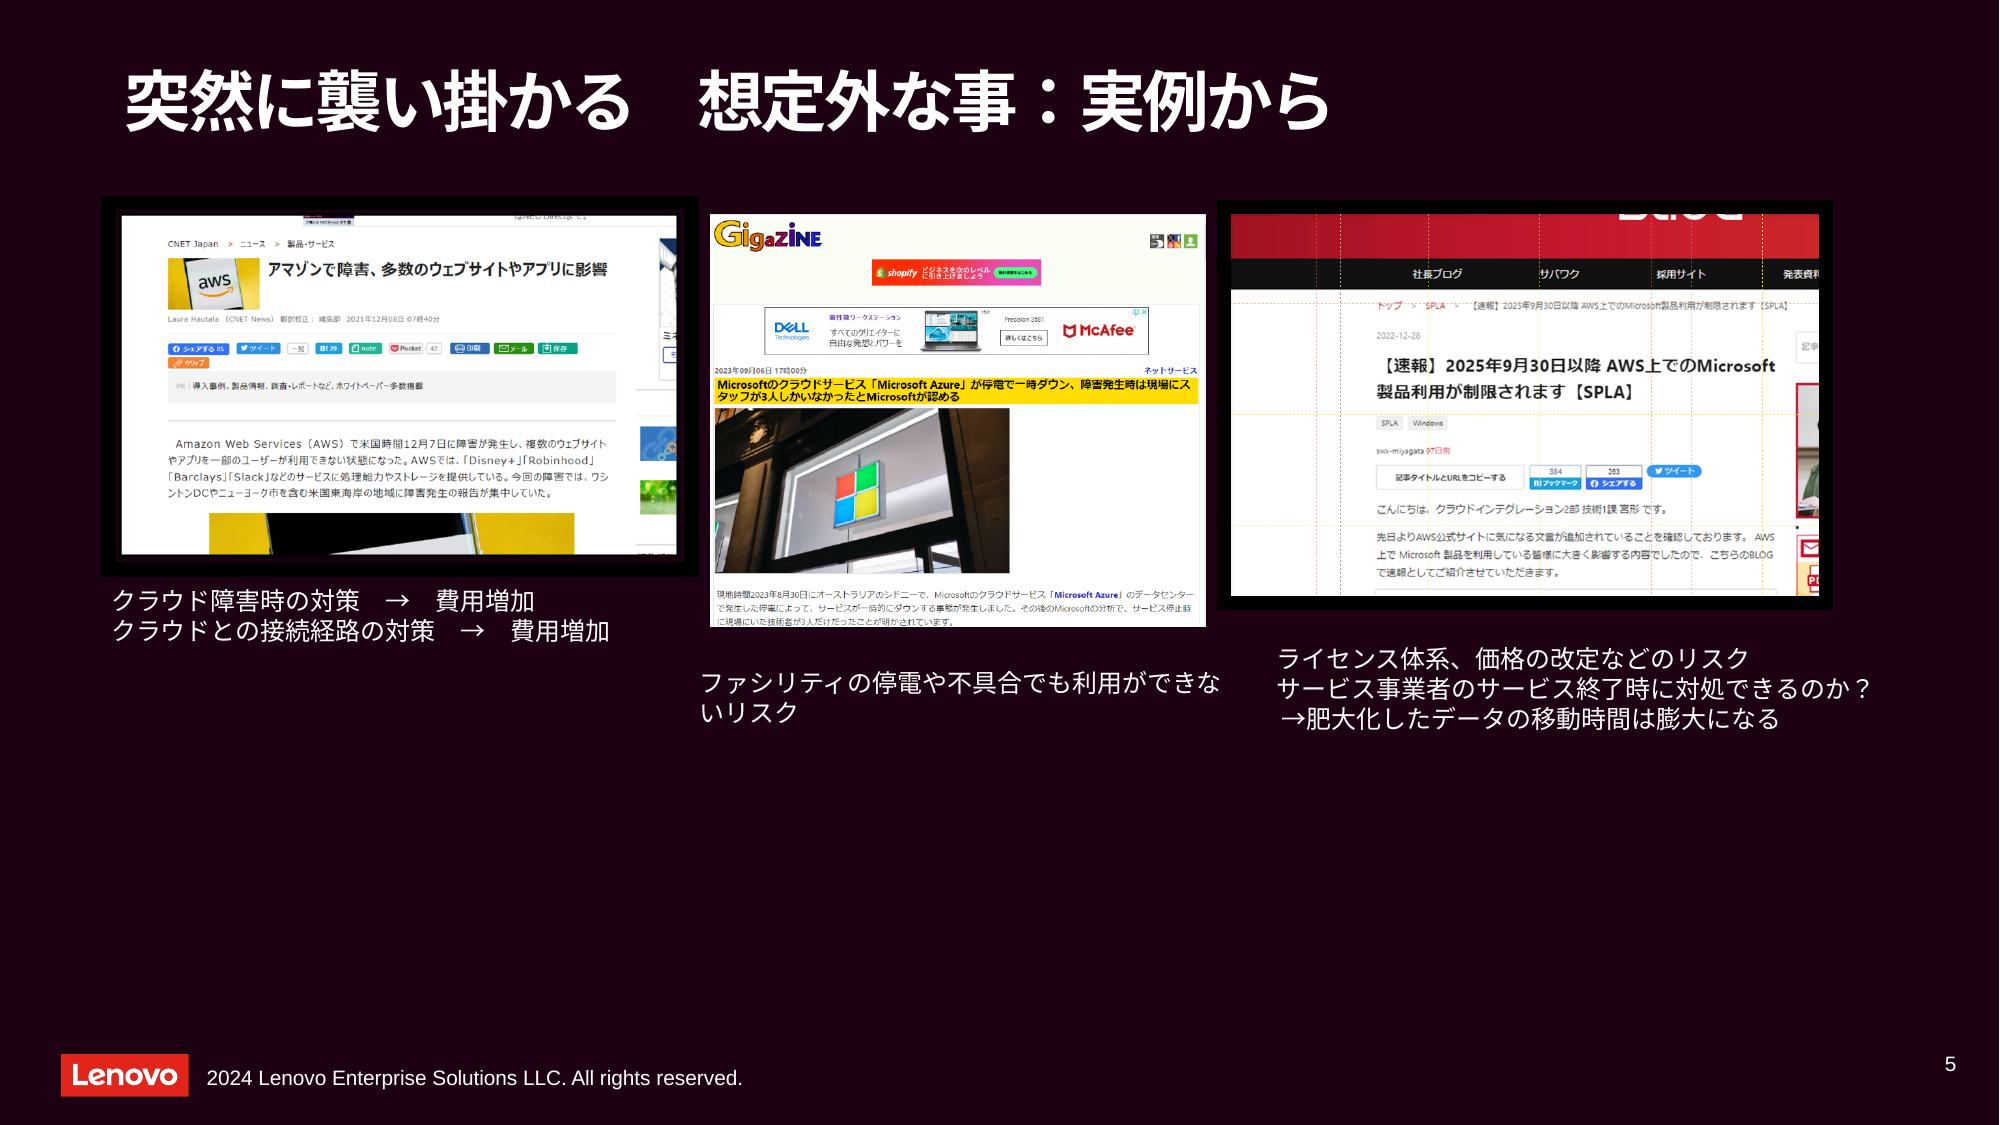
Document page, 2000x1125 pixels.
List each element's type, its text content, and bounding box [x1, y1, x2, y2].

text_box ファシリティの停電や不具合でも利用ができないリスク [684, 660, 1262, 735]
slide_number 5 [1914, 1050, 1987, 1076]
text_box ライセンス体系、価格の改定などのリスク サービス事業者のサービス終了時に対処できるのか？ →肥大化したデータの移動時間は膨大になる [1261, 636, 1893, 742]
picture [115, 209, 685, 563]
picture [710, 214, 1206, 627]
picture [1231, 213, 1819, 597]
title 突然に襲い掛かる 想定外な事：実例から [124, 72, 1876, 142]
text_box クラウド障害時の対策 → 費用増加 クラウドとの接続経路の対策 → 費用増加 [96, 578, 685, 653]
